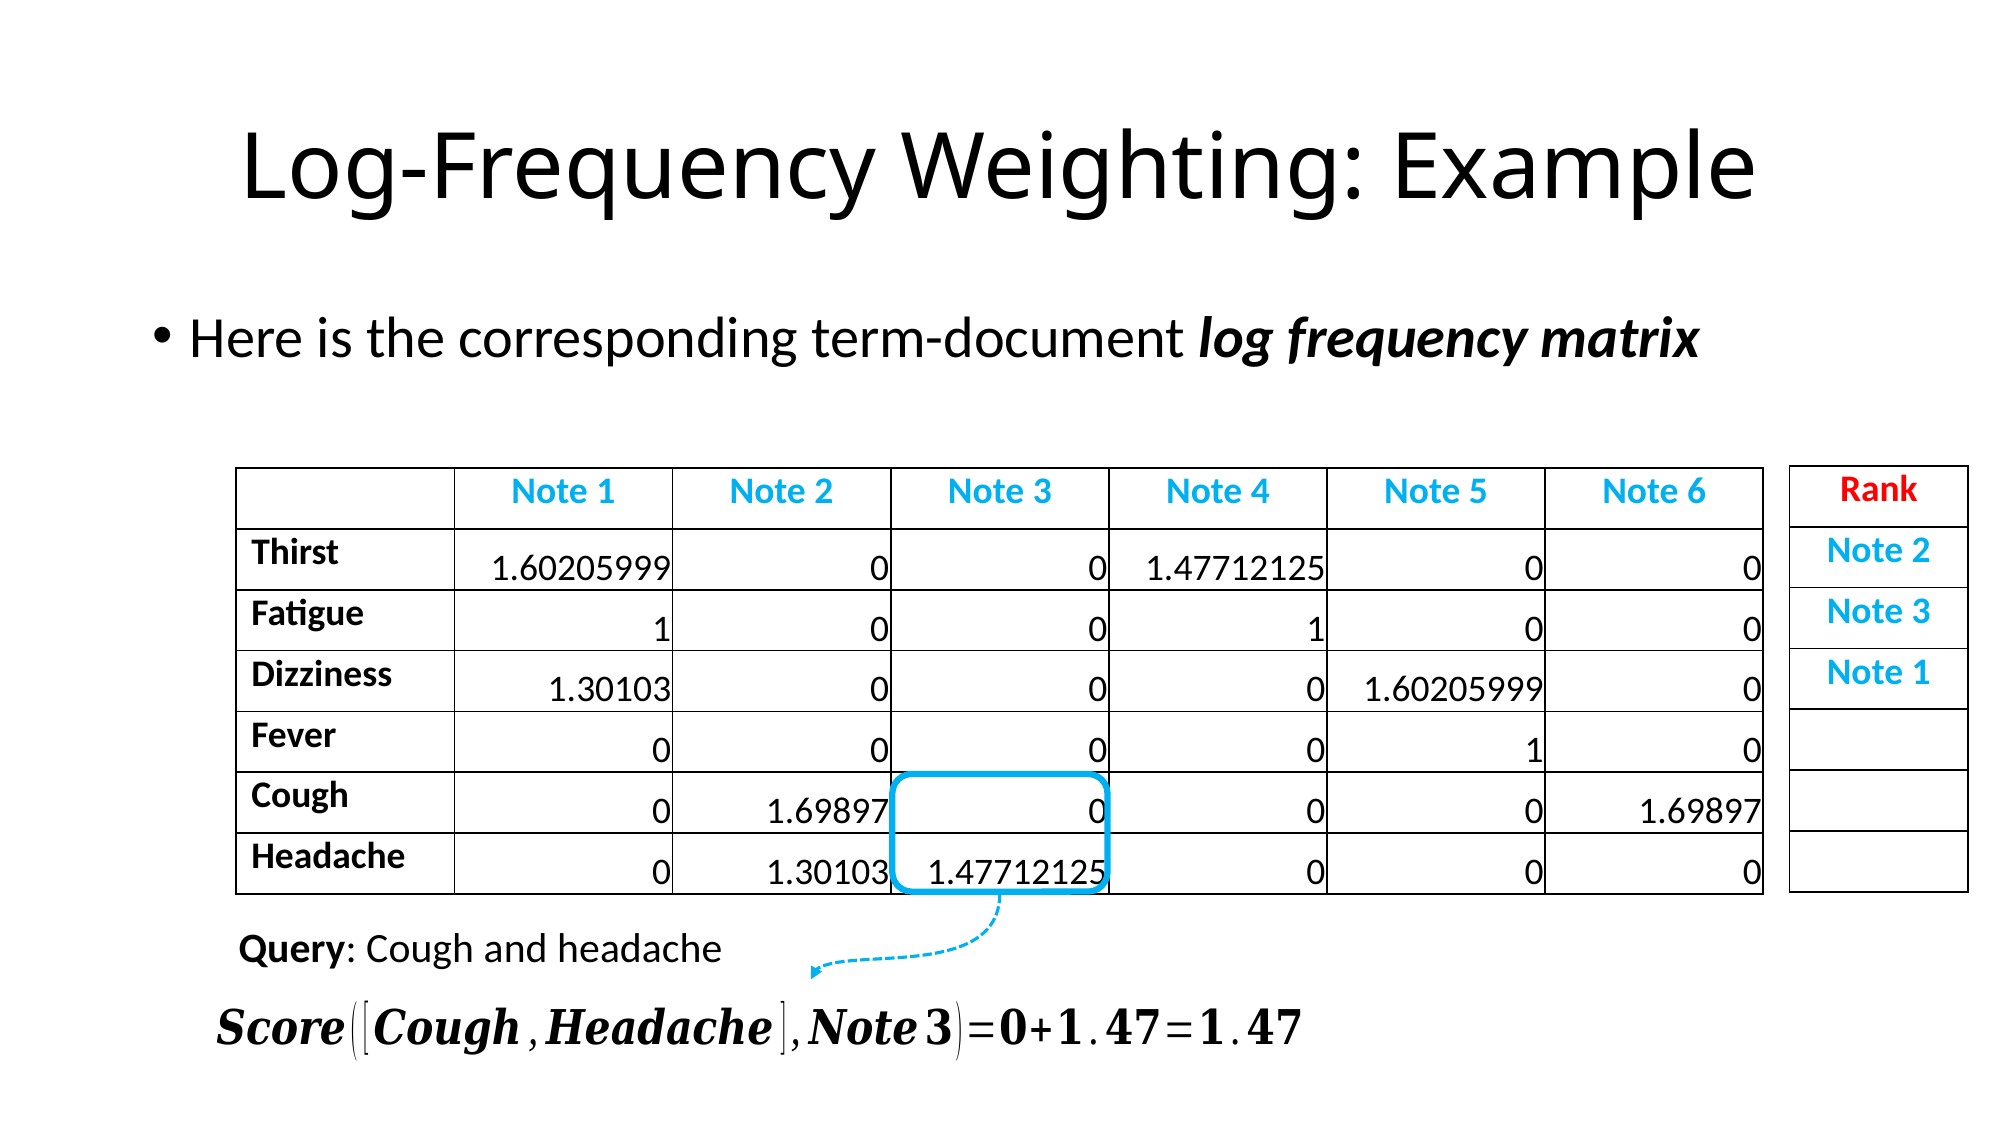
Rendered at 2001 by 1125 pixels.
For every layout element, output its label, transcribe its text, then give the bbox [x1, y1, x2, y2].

table_header Note 3 [892, 469, 1108, 528]
table_cell 1.69897 [1546, 773, 1762, 832]
table_cell 0 [1110, 651, 1326, 711]
table_cell Dizziness [237, 651, 454, 711]
table_cell Fever [237, 712, 454, 771]
table_cell Note 2 [1790, 528, 1967, 587]
table_cell 1 [1328, 712, 1544, 771]
table_cell 0 [1328, 773, 1544, 832]
table_cell 0 [892, 773, 905, 785]
table_cell 0 [1328, 834, 1544, 893]
table_cell 0 [892, 651, 1108, 711]
table_cell 0 [1328, 530, 1544, 589]
table_cell Cough [237, 773, 454, 832]
table_cell Fatigue [237, 591, 454, 650]
table_cell 0 [455, 834, 672, 893]
table_cell 0 [1110, 834, 1326, 893]
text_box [862, 842, 949, 1032]
table_cell [1790, 832, 1967, 891]
table_cell Thirst [237, 530, 454, 589]
text_box Query: Cough and headache [223, 913, 738, 979]
table_header Rank [1790, 467, 1967, 526]
table_cell 0 [892, 530, 1108, 589]
table_header Note 5 [1328, 469, 1544, 528]
table_header [237, 469, 454, 528]
table_cell 1 [455, 591, 672, 650]
table_header Note 1 [455, 469, 672, 528]
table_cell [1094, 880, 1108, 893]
table_cell 0 [455, 773, 672, 832]
text_box [891, 772, 1109, 893]
table_cell [1790, 771, 1967, 830]
table_cell 0 [1546, 834, 1762, 893]
table_cell 0 [673, 651, 890, 711]
table_cell Headache [237, 834, 454, 893]
table_cell 0 [892, 712, 1108, 771]
table_cell 0 [1110, 773, 1326, 832]
table_cell 0 [1546, 591, 1762, 650]
table_cell 0 [892, 591, 1108, 650]
table_cell [1790, 710, 1967, 769]
table_cell 0 [1546, 712, 1762, 771]
table_cell 0 [673, 712, 890, 771]
title Log-Frequency Weighting: Example [137, 59, 1863, 278]
table_header Note 4 [1110, 469, 1326, 528]
table_cell 0 [455, 712, 672, 771]
table_cell 1.30103 [455, 651, 672, 711]
table_cell 1 [1110, 591, 1326, 650]
table_cell 1.47712125 [1110, 530, 1326, 589]
text_box Here is the corresponding term-document log frequency matrix [137, 299, 1896, 1066]
table_cell 0 [1110, 712, 1326, 771]
table_cell 1.60205999 [1328, 651, 1544, 711]
table_cell Note 3 [1790, 588, 1967, 648]
table_cell 1.69897 [673, 773, 890, 832]
table_cell 0 [1546, 651, 1762, 711]
table_cell 1.60205999 [455, 530, 672, 589]
table_cell 0 [1095, 773, 1108, 786]
table_cell 0 [1328, 591, 1544, 650]
table_cell 1.30103 [673, 834, 890, 893]
table_cell 0 [673, 530, 890, 589]
table_header Note 6 [1546, 469, 1762, 528]
table_cell 0 [673, 591, 890, 650]
table_cell 0 [1546, 530, 1762, 589]
table_cell Note 1 [1790, 649, 1967, 708]
table_header Note 2 [673, 469, 890, 528]
